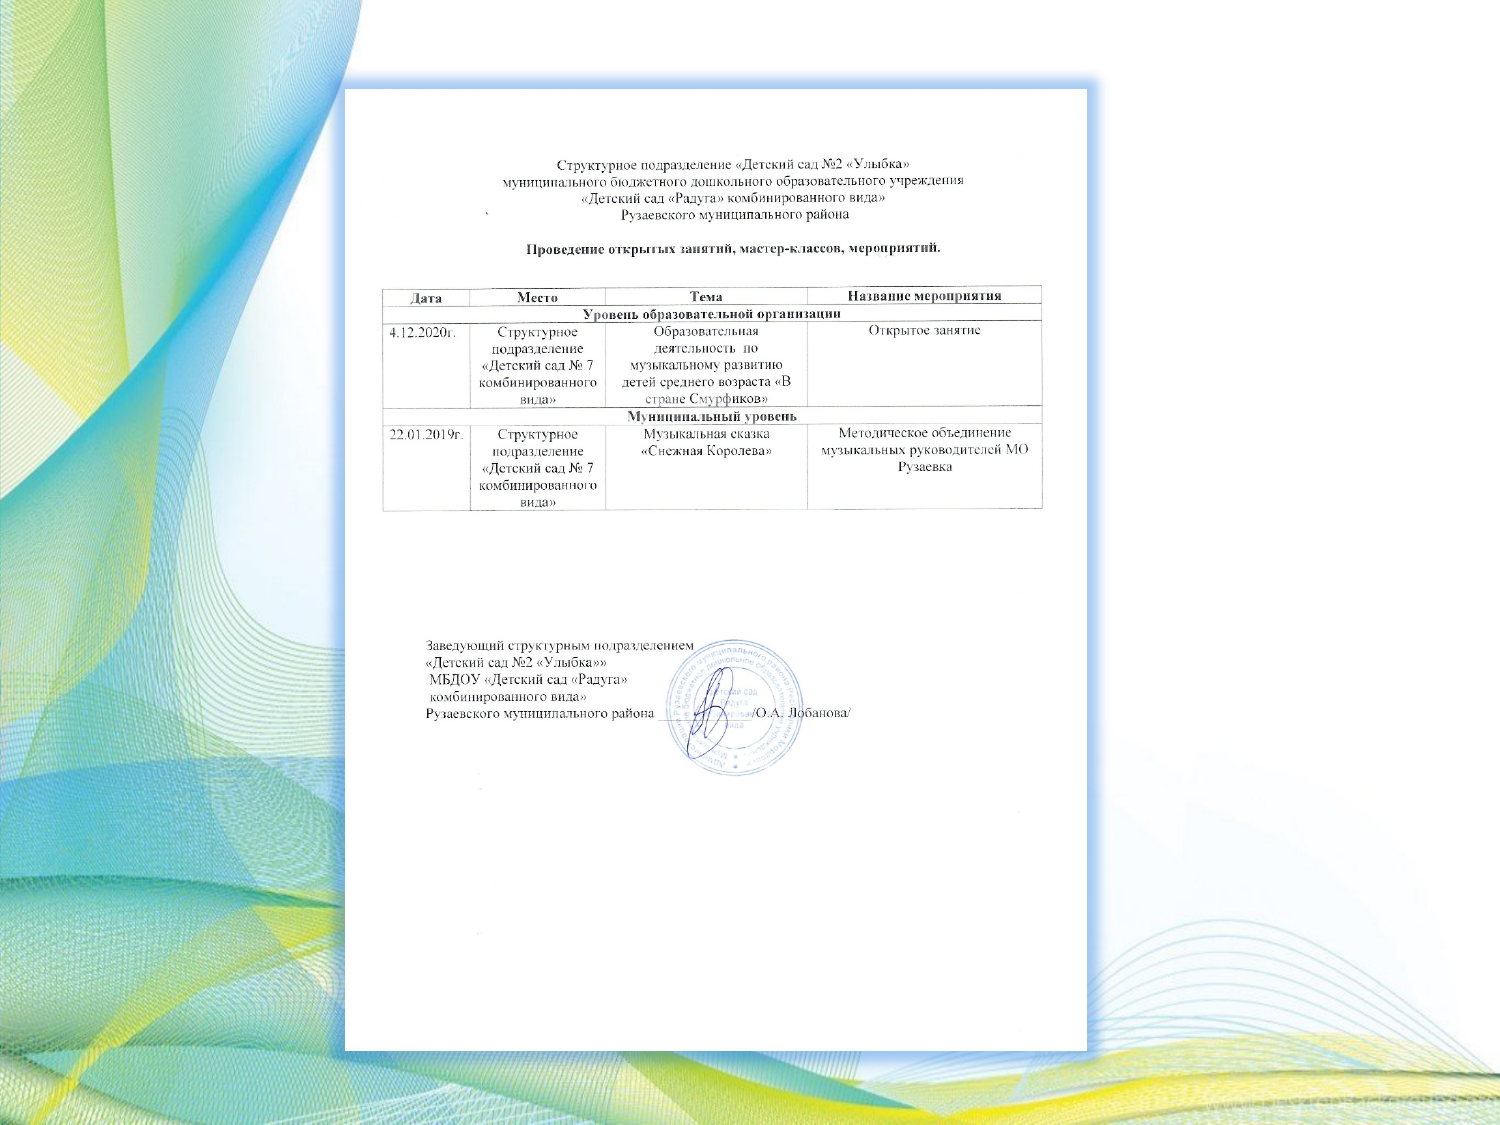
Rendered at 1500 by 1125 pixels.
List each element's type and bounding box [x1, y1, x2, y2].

picture [345, 89, 1087, 1051]
list [0, 0, 1500, 1125]
